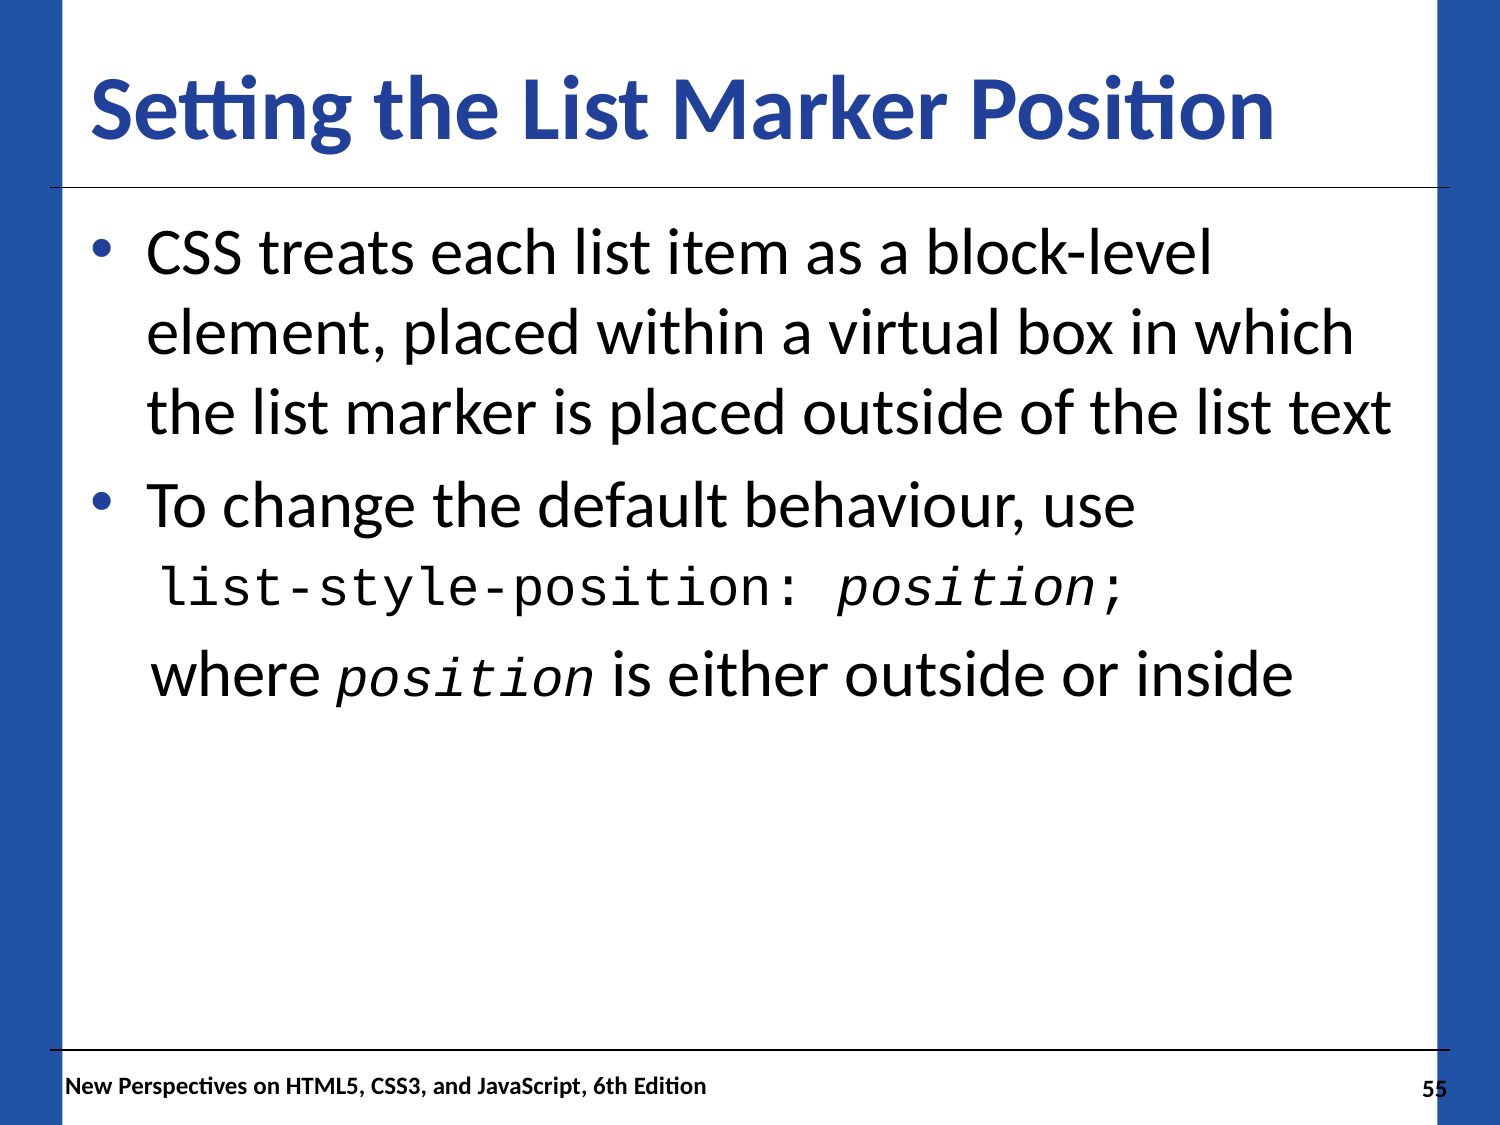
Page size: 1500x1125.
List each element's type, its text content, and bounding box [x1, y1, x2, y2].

title Setting the List Marker Position [74, 24, 1438, 181]
footer New Perspectives on HTML5, CSS3, and JavaScript, 6th Edition [50, 1047, 1400, 1123]
list CSS treats each list item as a block-level element, placed within a virtual box in which the list marker is placed outside of the list text To change the default behaviour, use list-style-position: position; where position is either outside or inside [74, 199, 1438, 1006]
slide_number 55 [1374, 1050, 1463, 1125]
